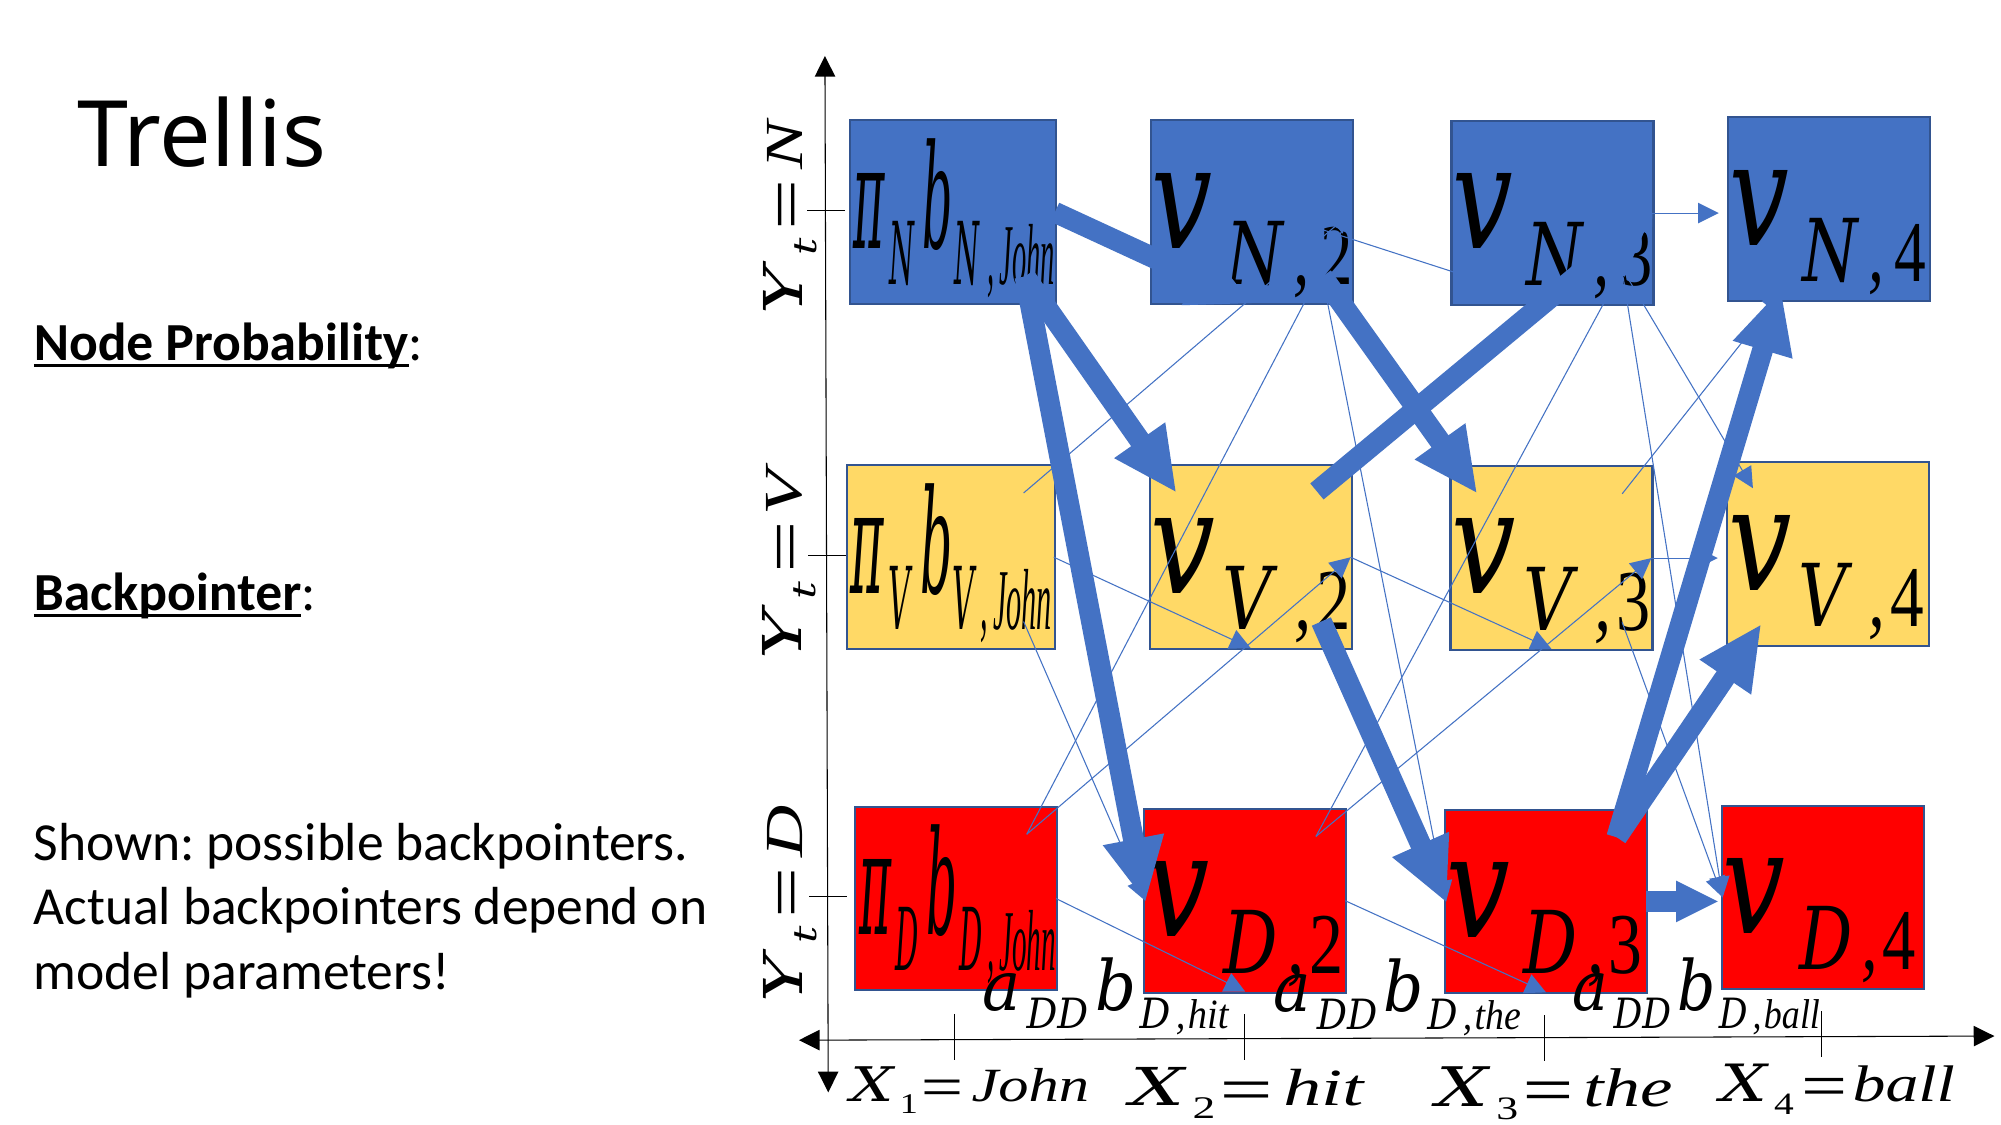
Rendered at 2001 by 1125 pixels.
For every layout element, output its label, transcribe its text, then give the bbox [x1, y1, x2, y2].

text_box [955, 1036, 1244, 1041]
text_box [1546, 1036, 1821, 1041]
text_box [798, 1036, 954, 1041]
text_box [824, 211, 829, 555]
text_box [1587, 210, 1753, 489]
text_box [1623, 277, 1752, 834]
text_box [824, 55, 829, 210]
title Trellis [62, 28, 461, 246]
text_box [1616, 289, 1781, 838]
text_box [1315, 277, 1482, 837]
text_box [824, 1041, 829, 1093]
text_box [1026, 276, 1181, 835]
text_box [1245, 1036, 1544, 1041]
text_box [824, 556, 829, 896]
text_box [1822, 1036, 1995, 1041]
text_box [824, 897, 829, 1036]
